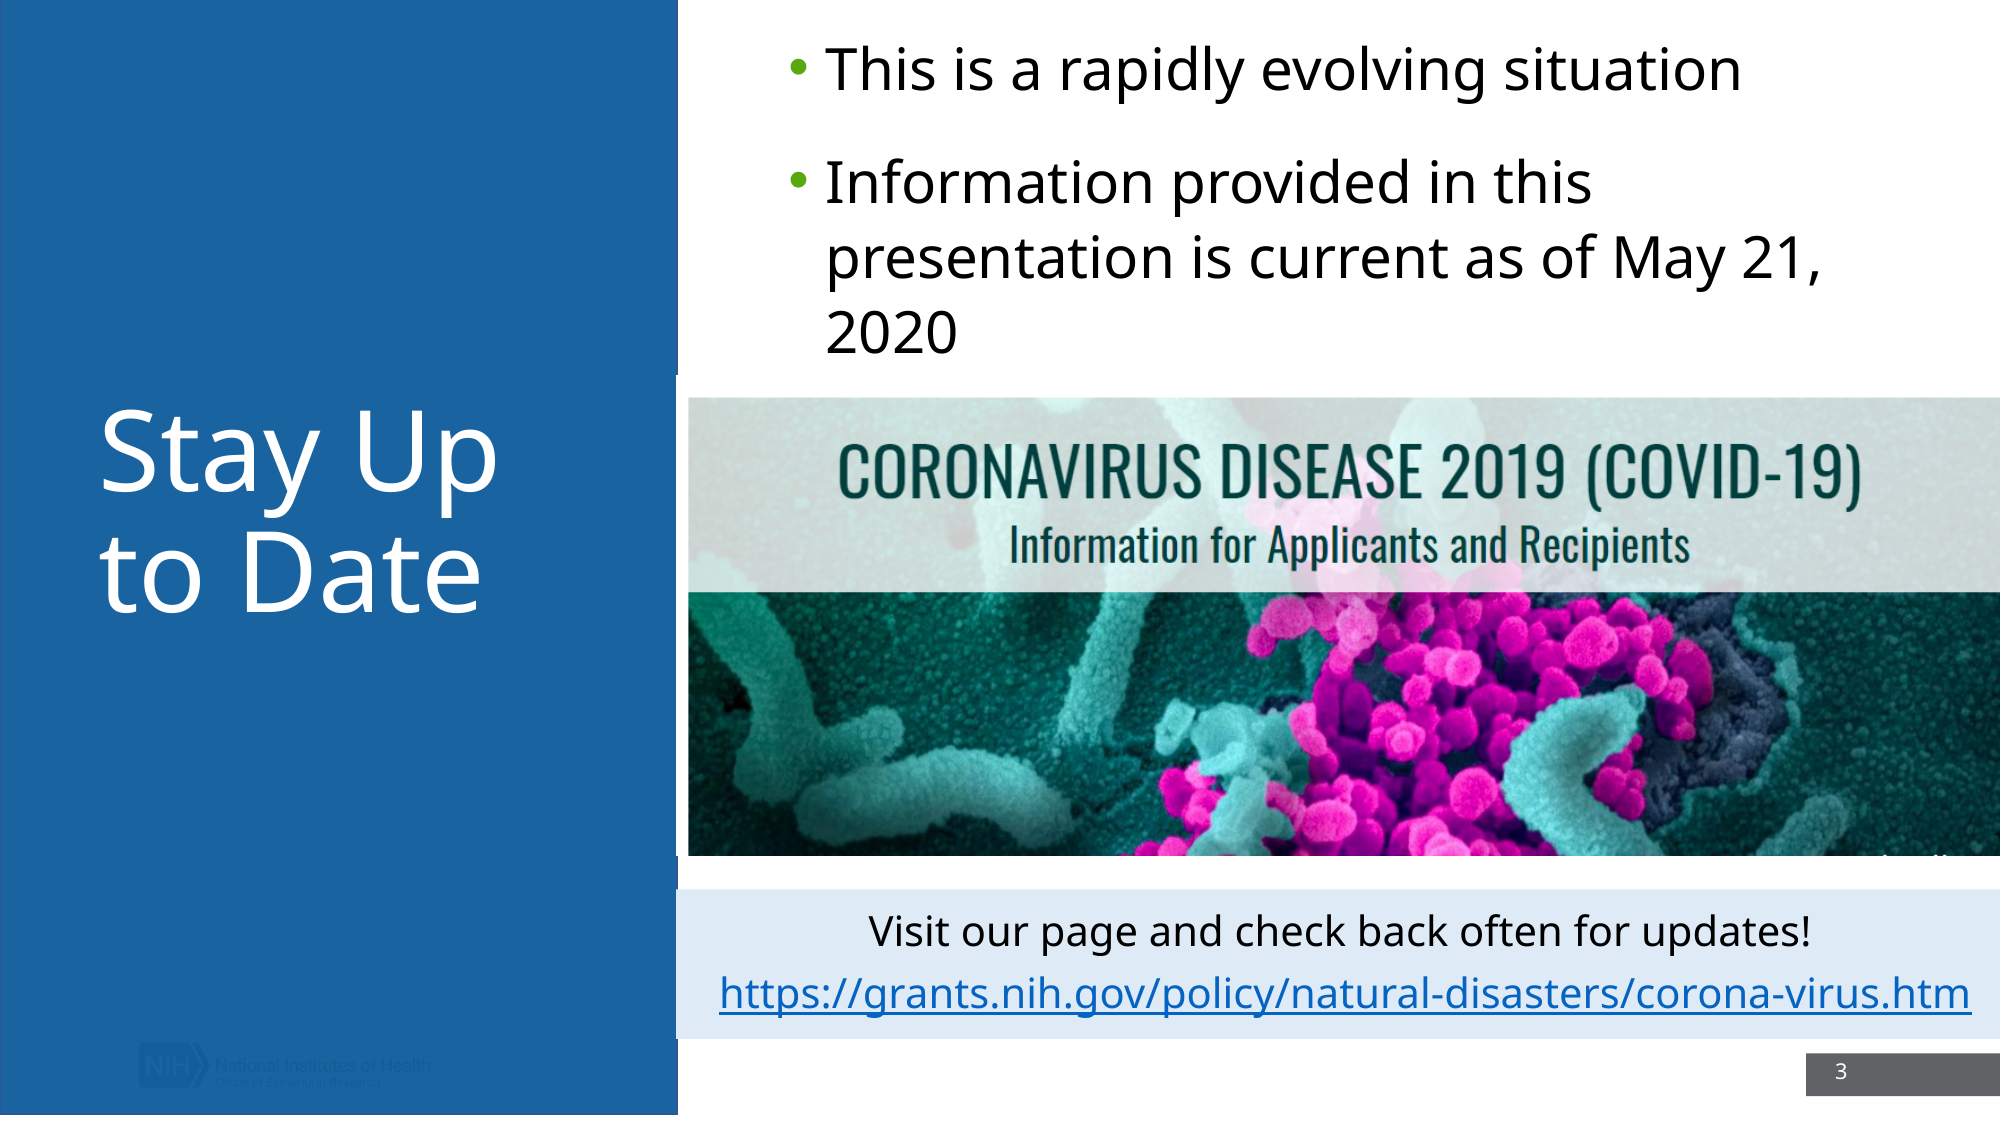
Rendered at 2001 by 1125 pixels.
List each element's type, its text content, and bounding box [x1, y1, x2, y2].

slide_number 3 [1610, 1042, 1863, 1103]
picture [676, 375, 2000, 856]
text_box Visit our page and check back often for updates! https://grants.nih.gov/policy/natural-disasters/corona-virus.htm [676, 889, 2000, 1039]
list This is a rapidly evolving situation Information provided in this presentation is current as of May 21, 2020 [773, 0, 1969, 375]
text_box [0, 0, 678, 1115]
title Stay Up to Date [83, 57, 623, 974]
